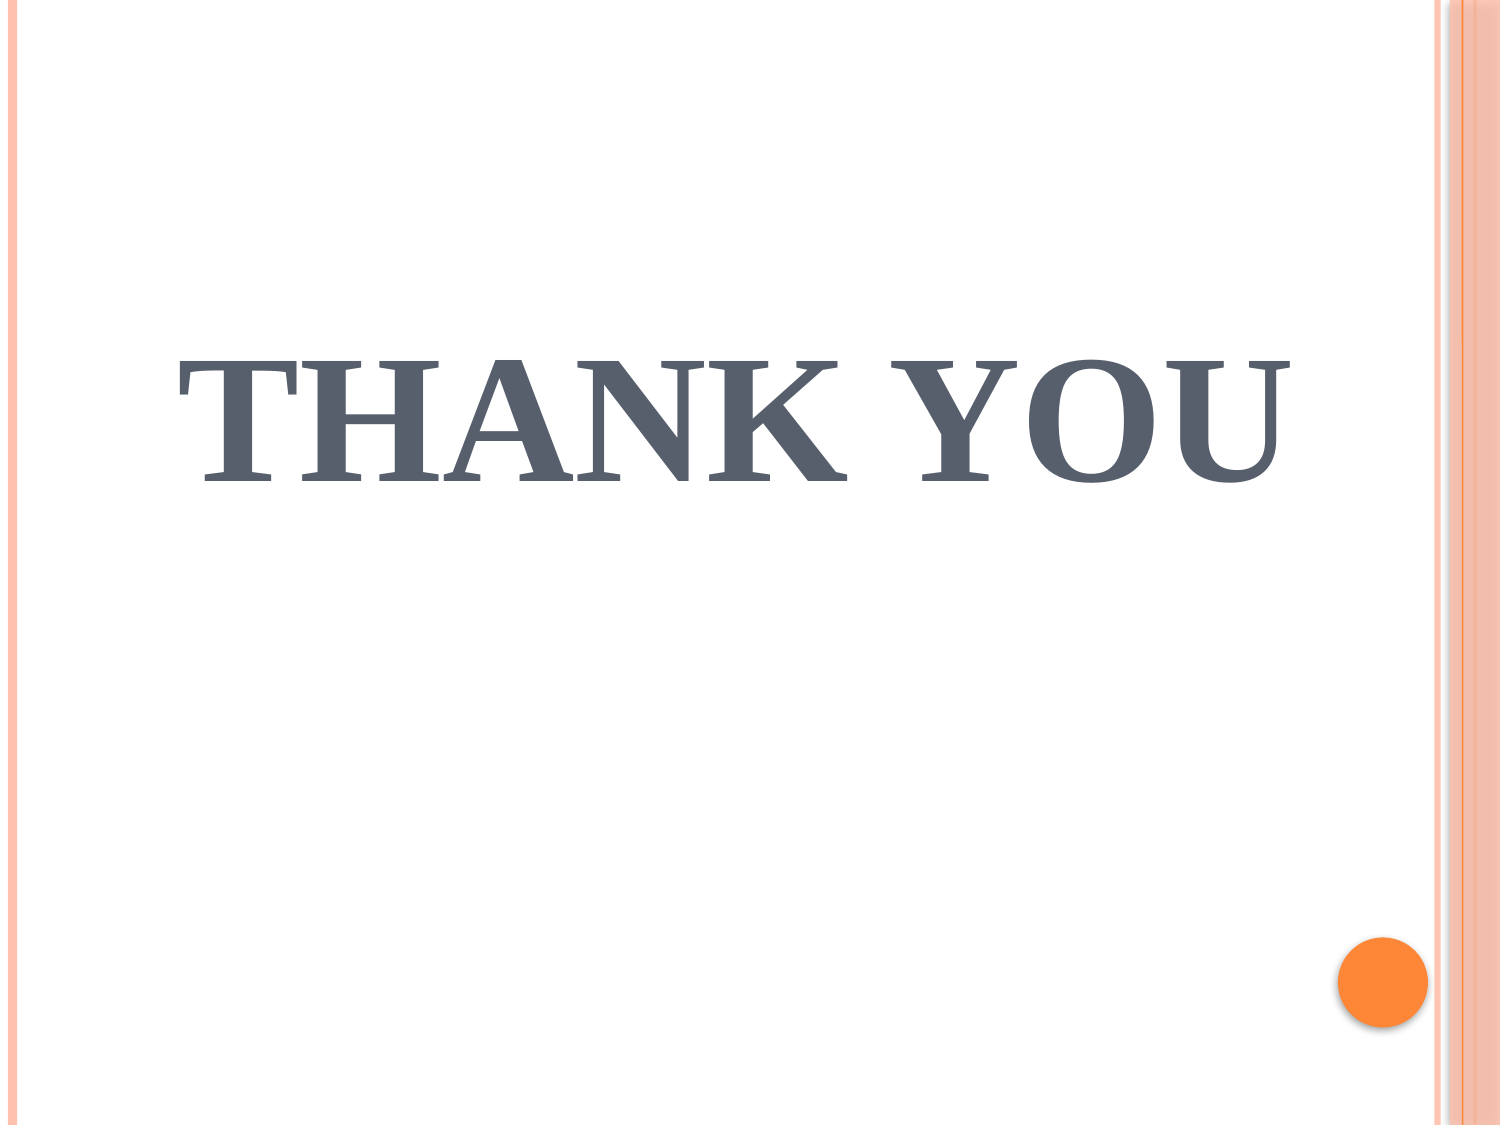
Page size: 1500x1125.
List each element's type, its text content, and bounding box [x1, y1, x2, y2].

title THANK YOU [123, 255, 1349, 526]
